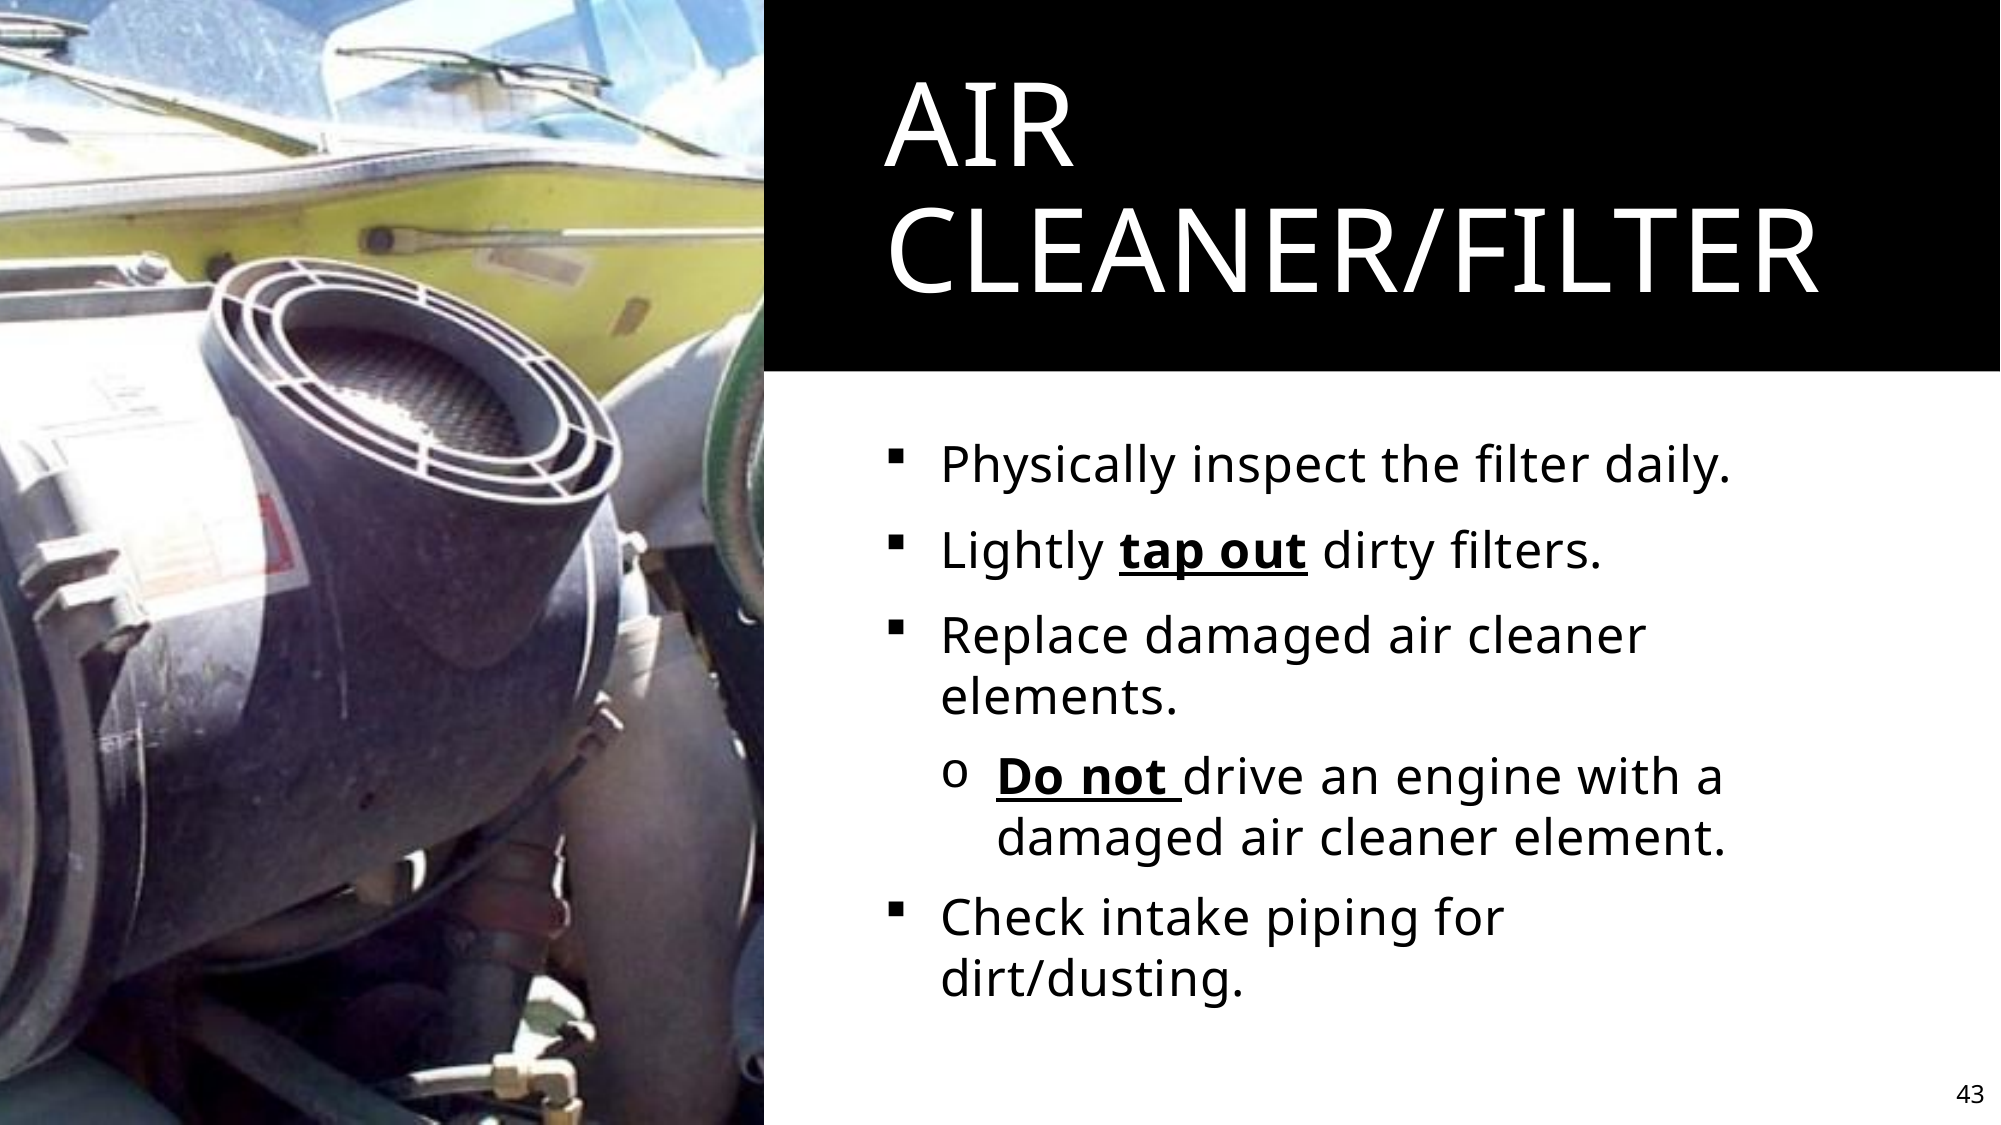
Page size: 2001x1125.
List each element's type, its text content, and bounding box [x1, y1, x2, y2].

text_box [764, 372, 2000, 1125]
picture [0, 0, 764, 1125]
title Air Cleaner/Filter [869, 52, 1842, 332]
text_box [764, 0, 2000, 372]
list Physically inspect the filter daily. Lightly tap out dirty filters. Replace damaged air cleaner elements. Do not drive an engine with a damaged air cleaner element. Check intake piping for dirt/dusting. [869, 424, 1842, 1015]
slide_number 43 [1847, 1065, 2000, 1125]
